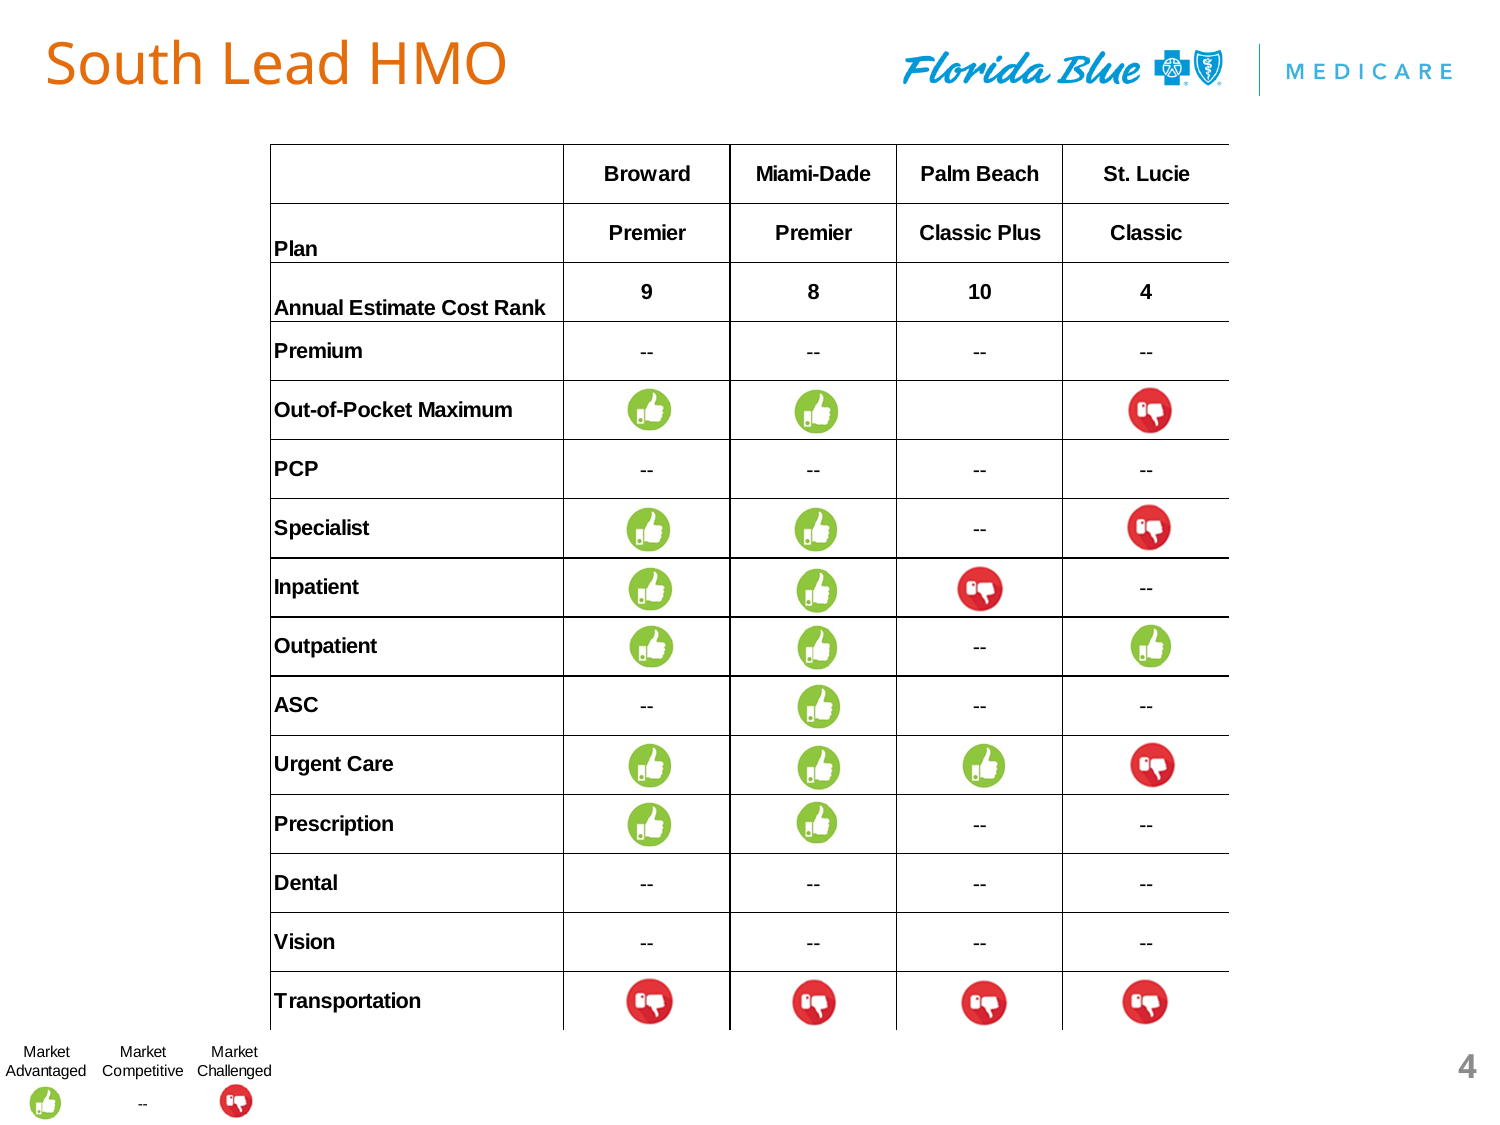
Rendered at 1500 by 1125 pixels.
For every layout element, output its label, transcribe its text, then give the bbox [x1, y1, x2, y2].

picture [0, 1038, 277, 1125]
text_box 4 [1137, 1037, 1488, 1098]
title South Lead HMO [24, 9, 1113, 115]
picture [269, 37, 1494, 1032]
